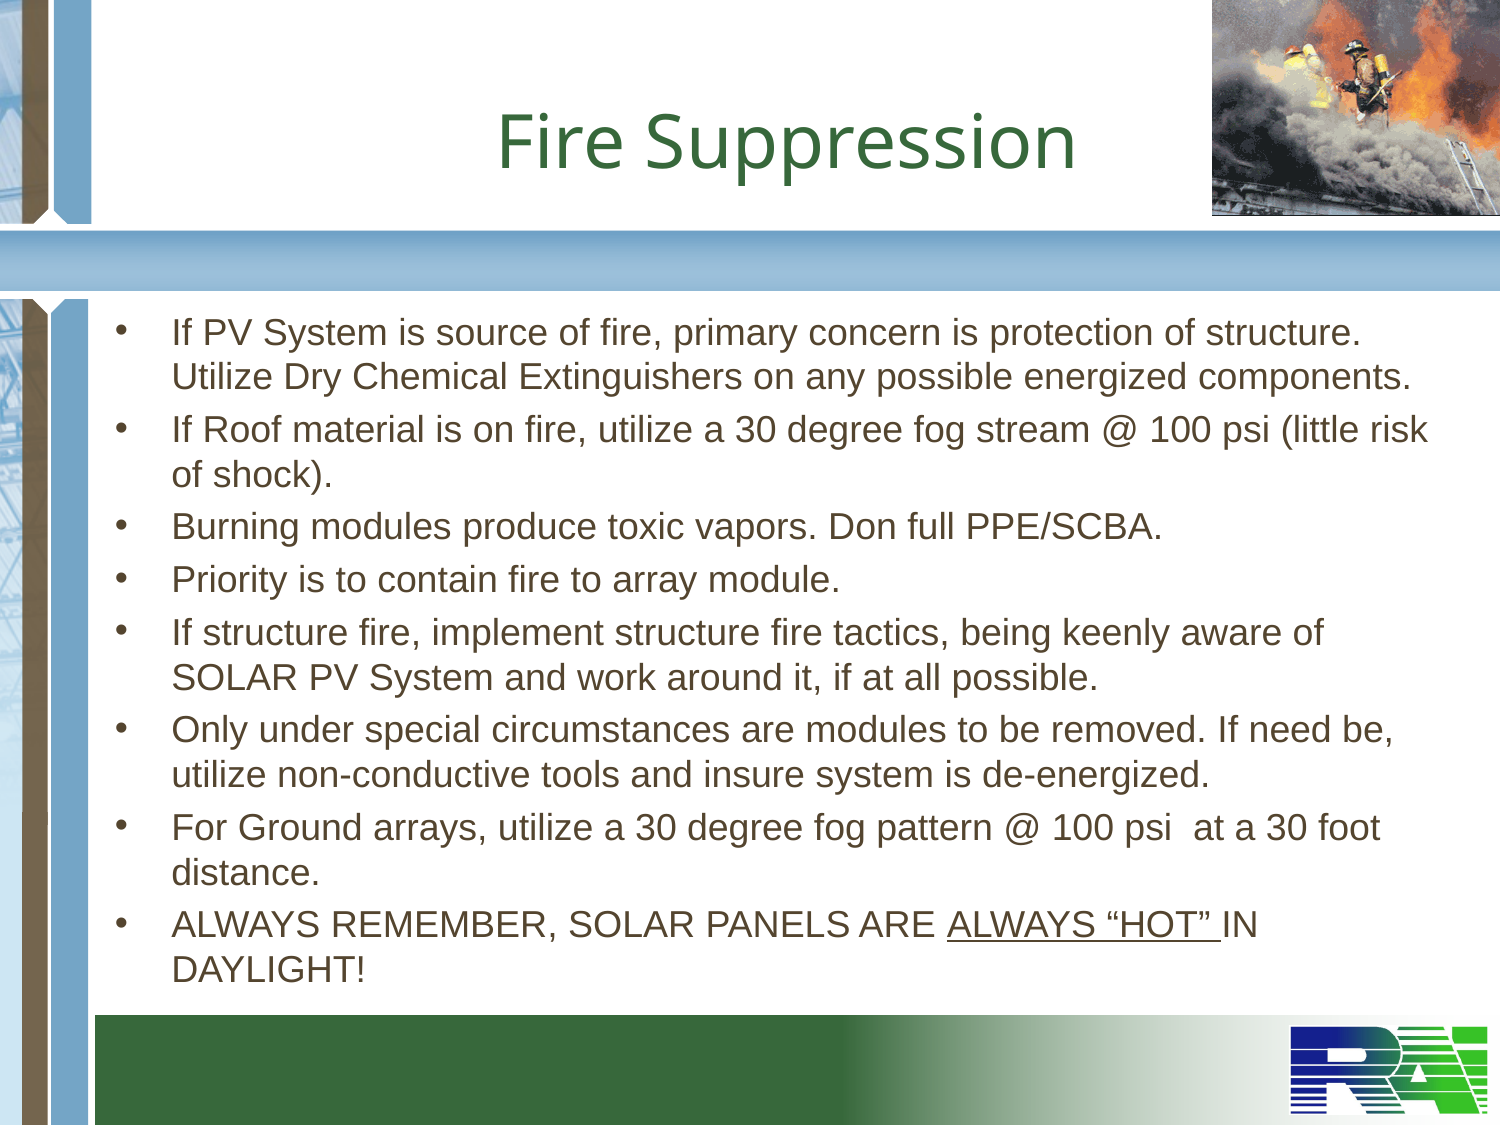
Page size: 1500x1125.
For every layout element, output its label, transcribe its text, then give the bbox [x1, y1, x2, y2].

picture [1212, 0, 1500, 216]
picture [1288, 1025, 1488, 1115]
list If PV System is source of fire, primary concern is protection of structure. Utilize Dry Chemical Extinguishers on any possible energized components. If Roof material is on fire, utilize a 30 degree fog stream @ 100 psi (little risk of shock). Burning modules produce toxic vapors. Don full PPE/SCBA. Priority is to contain fire to array module. If structure fire, implement structure fire tactics, being keenly aware of SOLAR PV System and work around it, if at all possible. Only under special circumstances are modules to be removed. If need be, utilize non-conductive tools and insure system is de-energized. For Ground arrays, utilize a 30 degree fog pattern @ 100 psi at a 30 foot distance. ALWAYS REMEMBER, SOLAR PANELS ARE ALWAYS “HOT” IN DAYLIGHT! [99, 299, 1476, 1006]
picture [0, 0, 1500, 1125]
title Fire Suppression [99, 44, 1476, 233]
